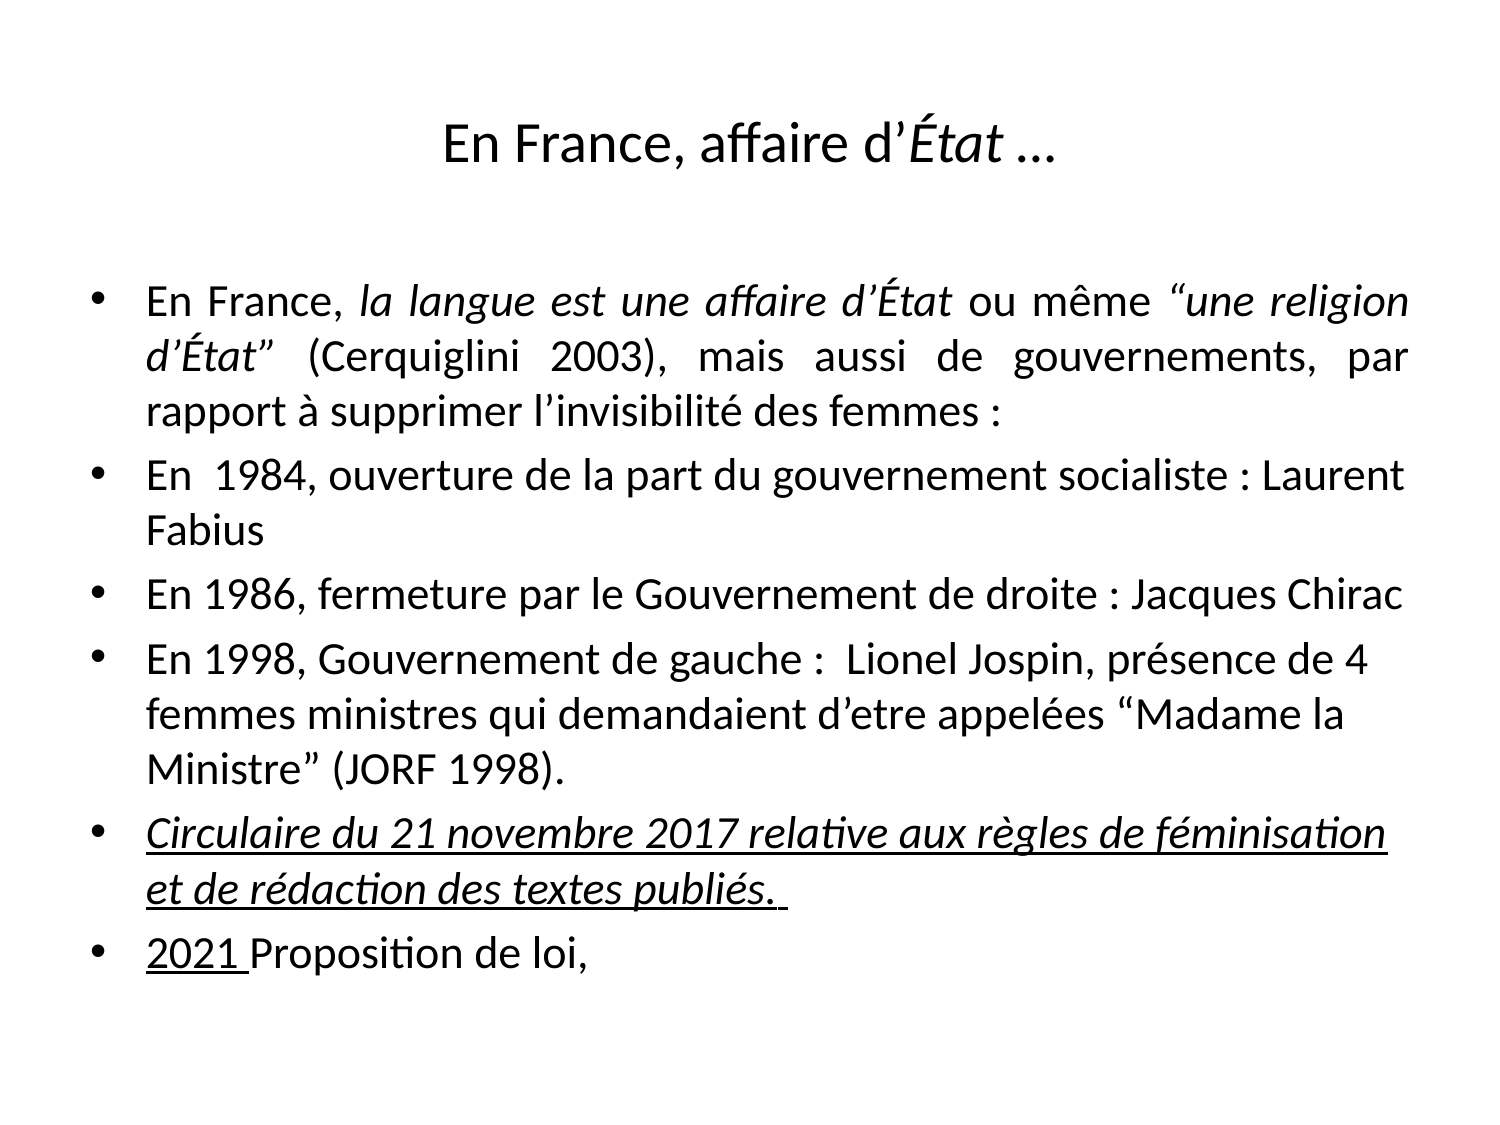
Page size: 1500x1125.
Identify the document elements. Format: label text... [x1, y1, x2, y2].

list En France, la langue est une affaire d’État ou même “une religion d’État” (Cerquiglini 2003), mais aussi de gouvernements, par rapport à supprimer l’invisibilité des femmes : En 1984, ouverture de la part du gouvernement socialiste : Laurent Fabius En 1986, fermeture par le Gouvernement de droite : Jacques Chirac En 1998, Gouvernement de gauche : Lionel Jospin, présence de 4 femmes ministres qui demandaient d’etre appelées “Madame la Ministre” (JORF 1998). Circulaire du 21 novembre 2017 relative aux règles de féminisation et de rédaction des textes publiés. 2021 Proposition de loi, [75, 262, 1425, 1005]
title En France, affaire d’État … [75, 45, 1425, 233]
